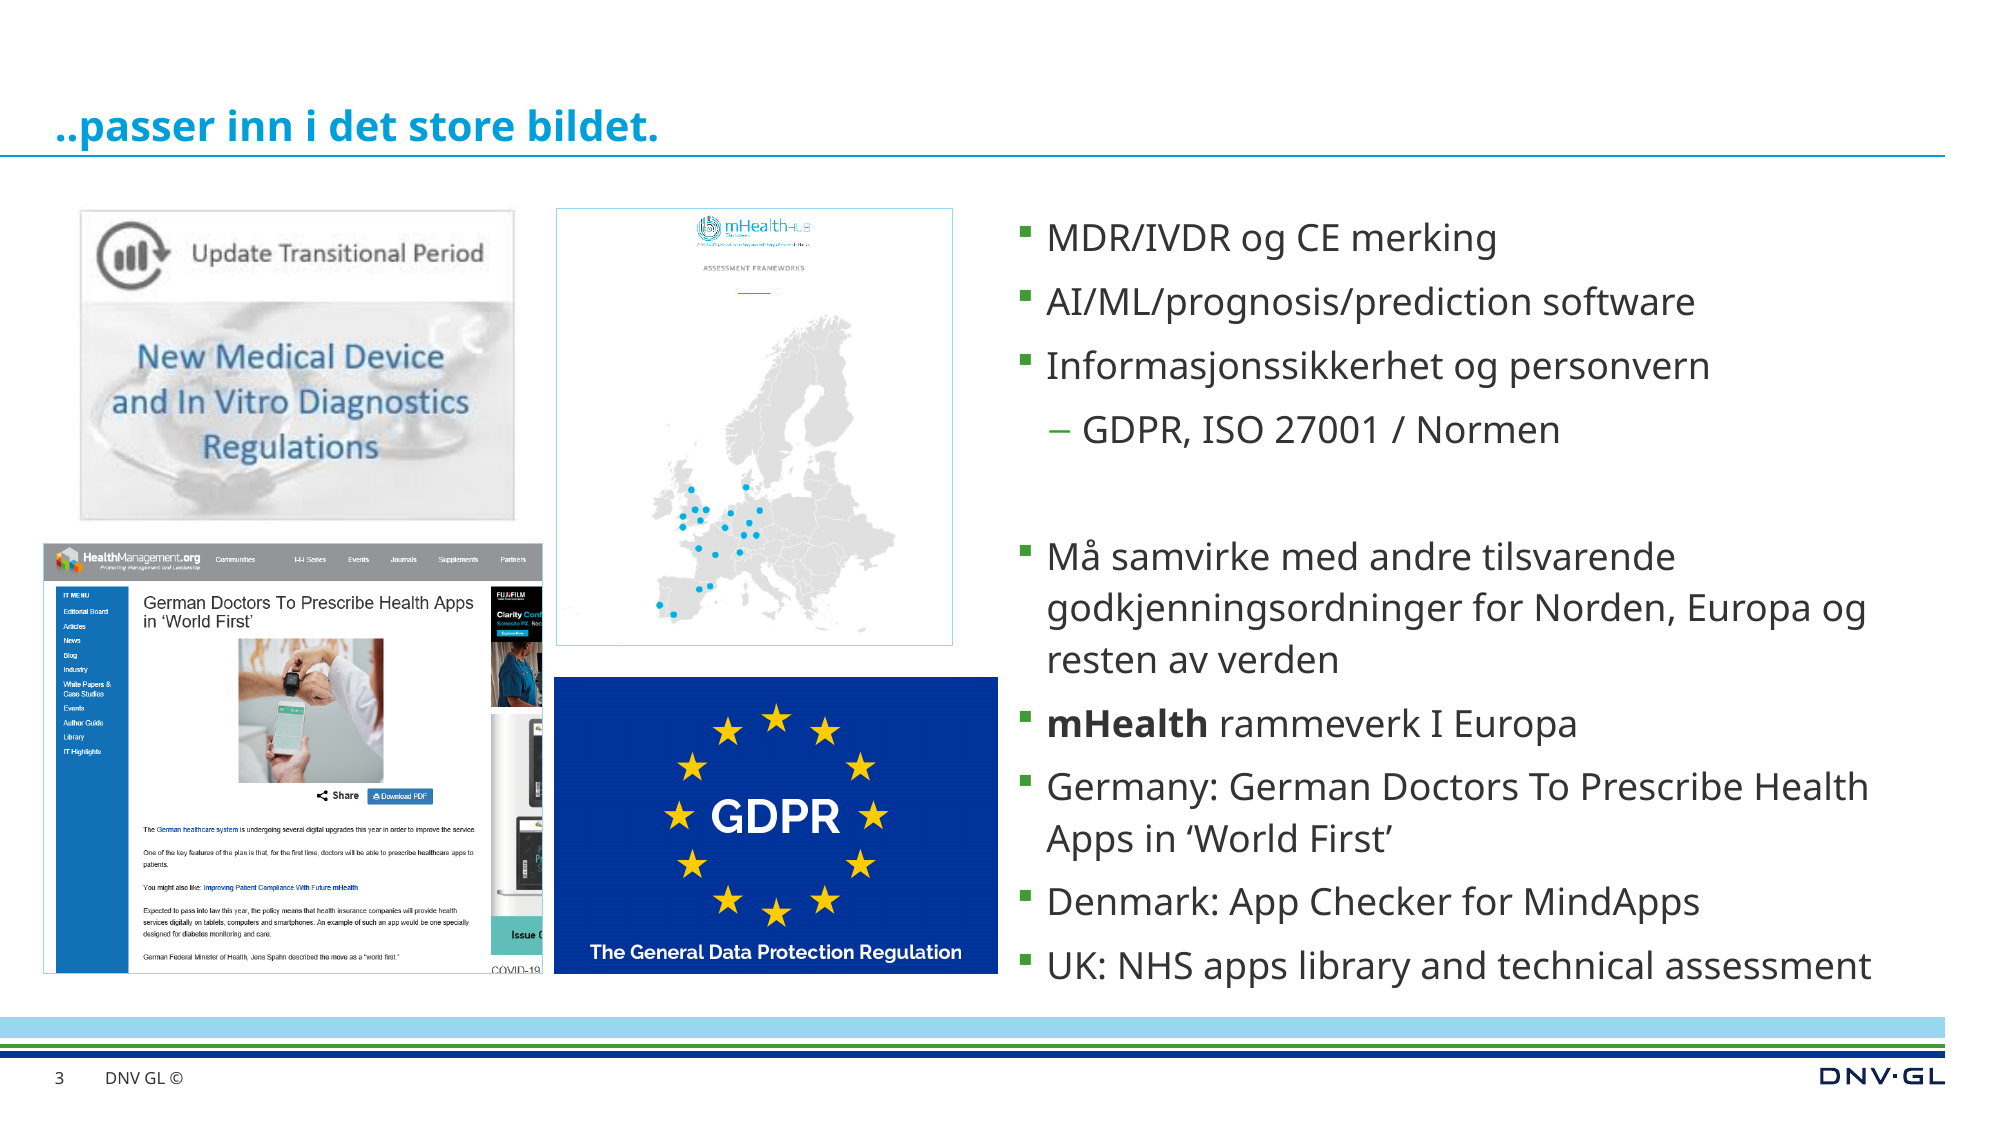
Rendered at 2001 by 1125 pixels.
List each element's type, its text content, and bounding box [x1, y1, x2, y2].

picture [553, 677, 999, 975]
picture [77, 207, 521, 525]
title ..passer inn i det store bildet. [54, 39, 1945, 150]
list MDR/IVDR og CE merking AI/ML/prognosis/prediction software Informasjonssikkerhet og personvern GDPR, ISO 27001 / Normen Må samvirke med andre tilsvarende godkjenningsordninger for Norden, Europa og resten av verden mHealth rammeverk I Europa Germany: German Doctors To Prescribe Health Apps in ‘World First’ Denmark: App Checker for MindApps UK: NHS apps library and technical assessment [1016, 208, 1945, 970]
slide_number 3 [54, 1067, 101, 1098]
picture [43, 543, 543, 975]
picture [556, 207, 953, 646]
